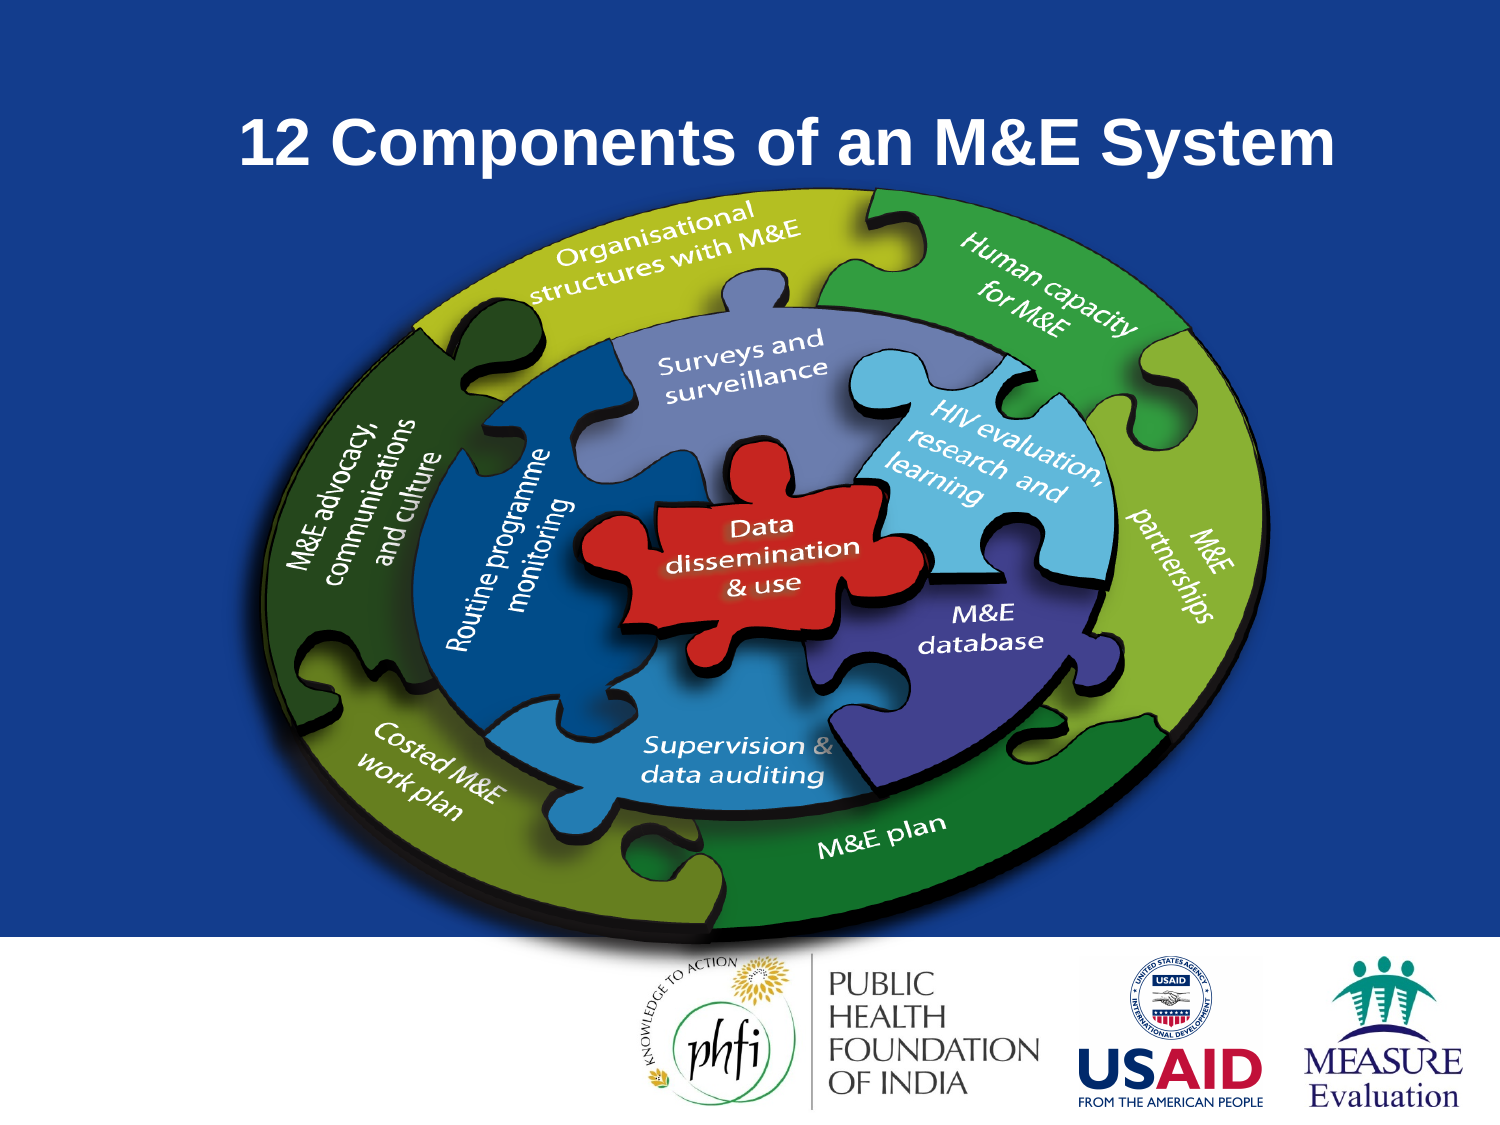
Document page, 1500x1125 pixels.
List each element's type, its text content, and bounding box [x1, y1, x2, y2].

picture [631, 981, 1043, 1113]
picture [1304, 956, 1463, 1107]
picture [1079, 981, 1263, 1107]
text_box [218, 174, 1285, 981]
title 12 Components of an M&E System [151, 45, 1425, 233]
